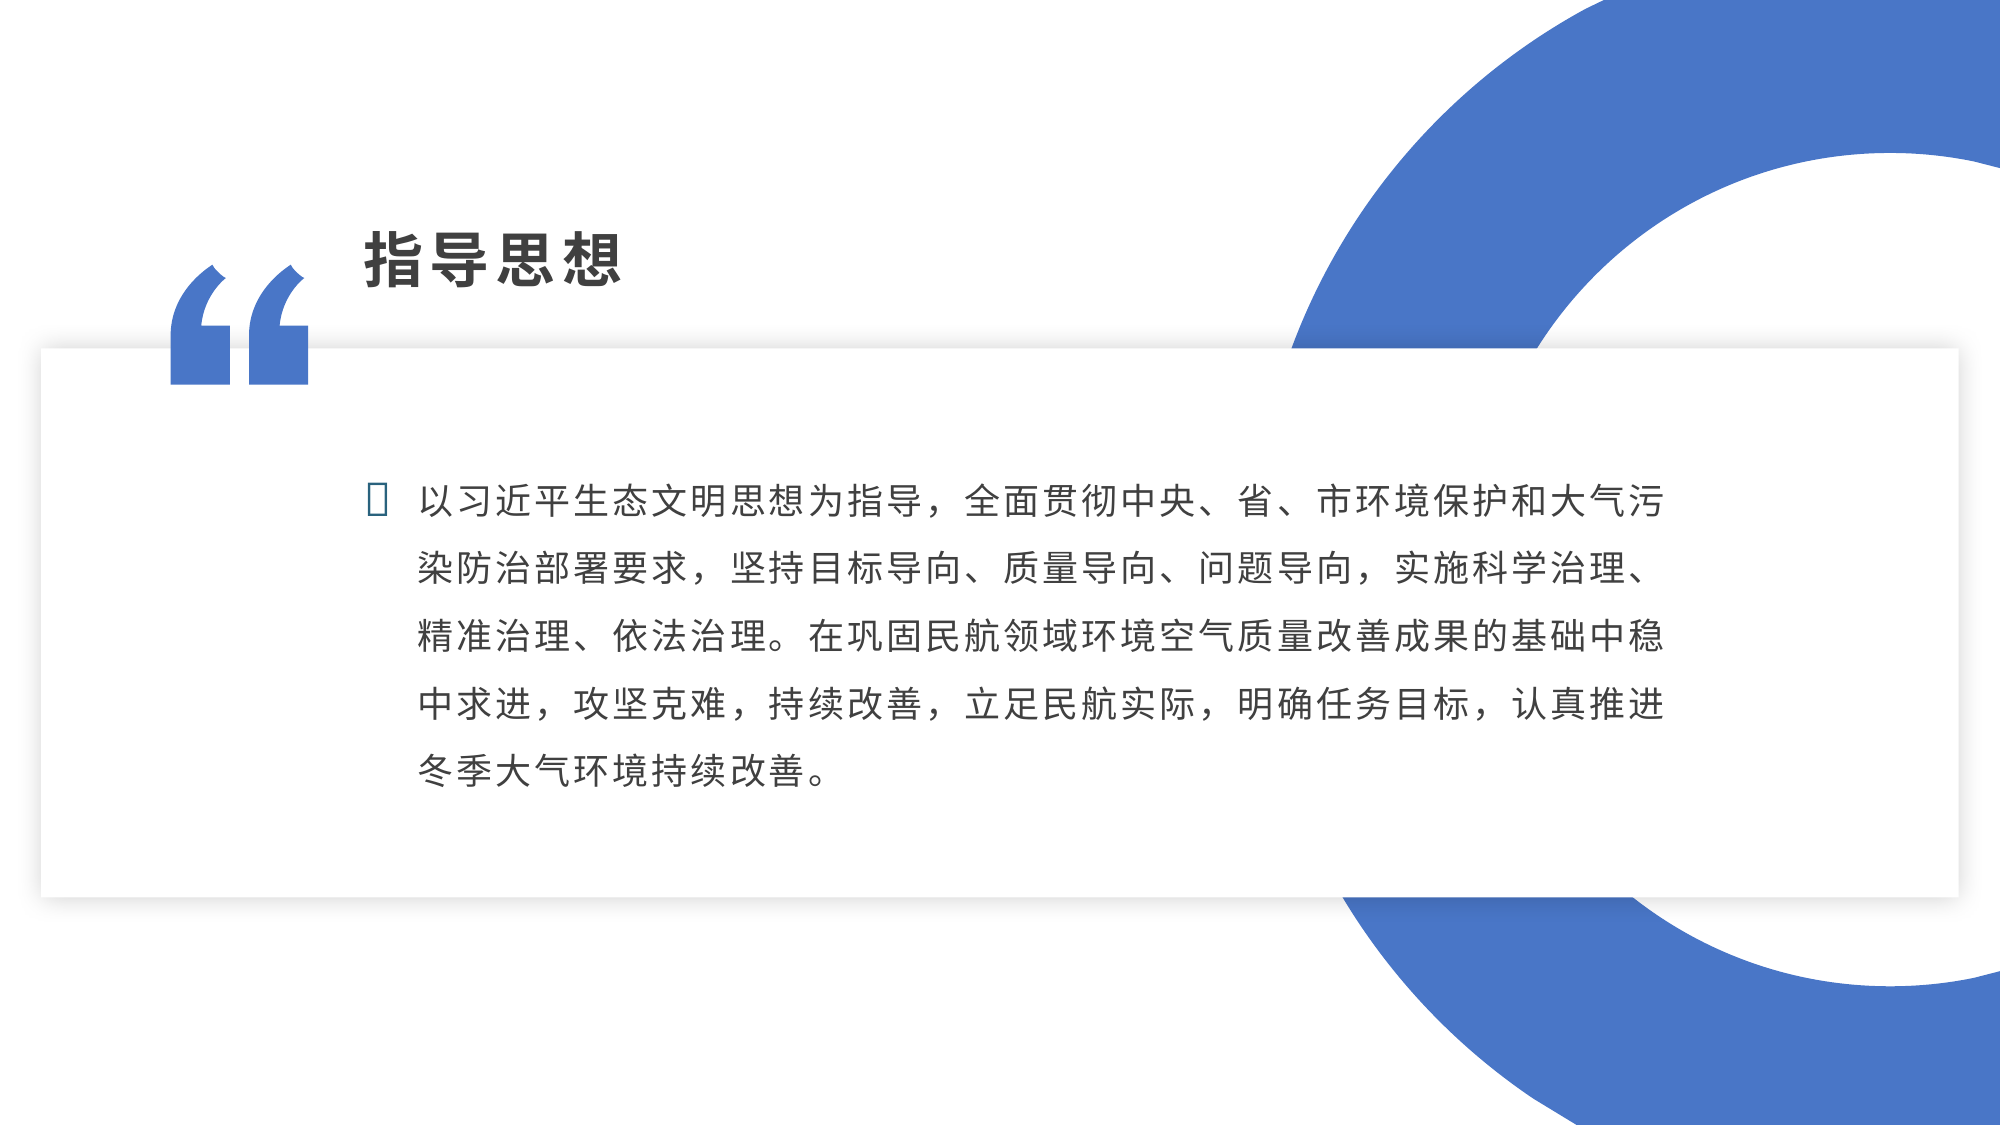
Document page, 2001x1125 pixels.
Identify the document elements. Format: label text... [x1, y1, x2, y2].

text_box 指导思想 [348, 205, 957, 308]
text_box 以习近平生态文明思想为指导，全面贯彻中央、省、市环境保护和大气污染防治部署要求，坚持目标导向、质量导向、问题导向，实施科学治理、精准治理、依法治理。在巩固民航领域环境空气质量改善成果的基础中稳中求进，攻坚克难，持续改善，立足民航实际，明确任务目标，认真推进冬季大气环境持续改善。 [348, 449, 1692, 803]
text_box [1295, 0, 2000, 336]
text_box [1351, 913, 2000, 1125]
text_box [248, 263, 310, 386]
text_box [40, 347, 1960, 898]
text_box [169, 263, 231, 386]
